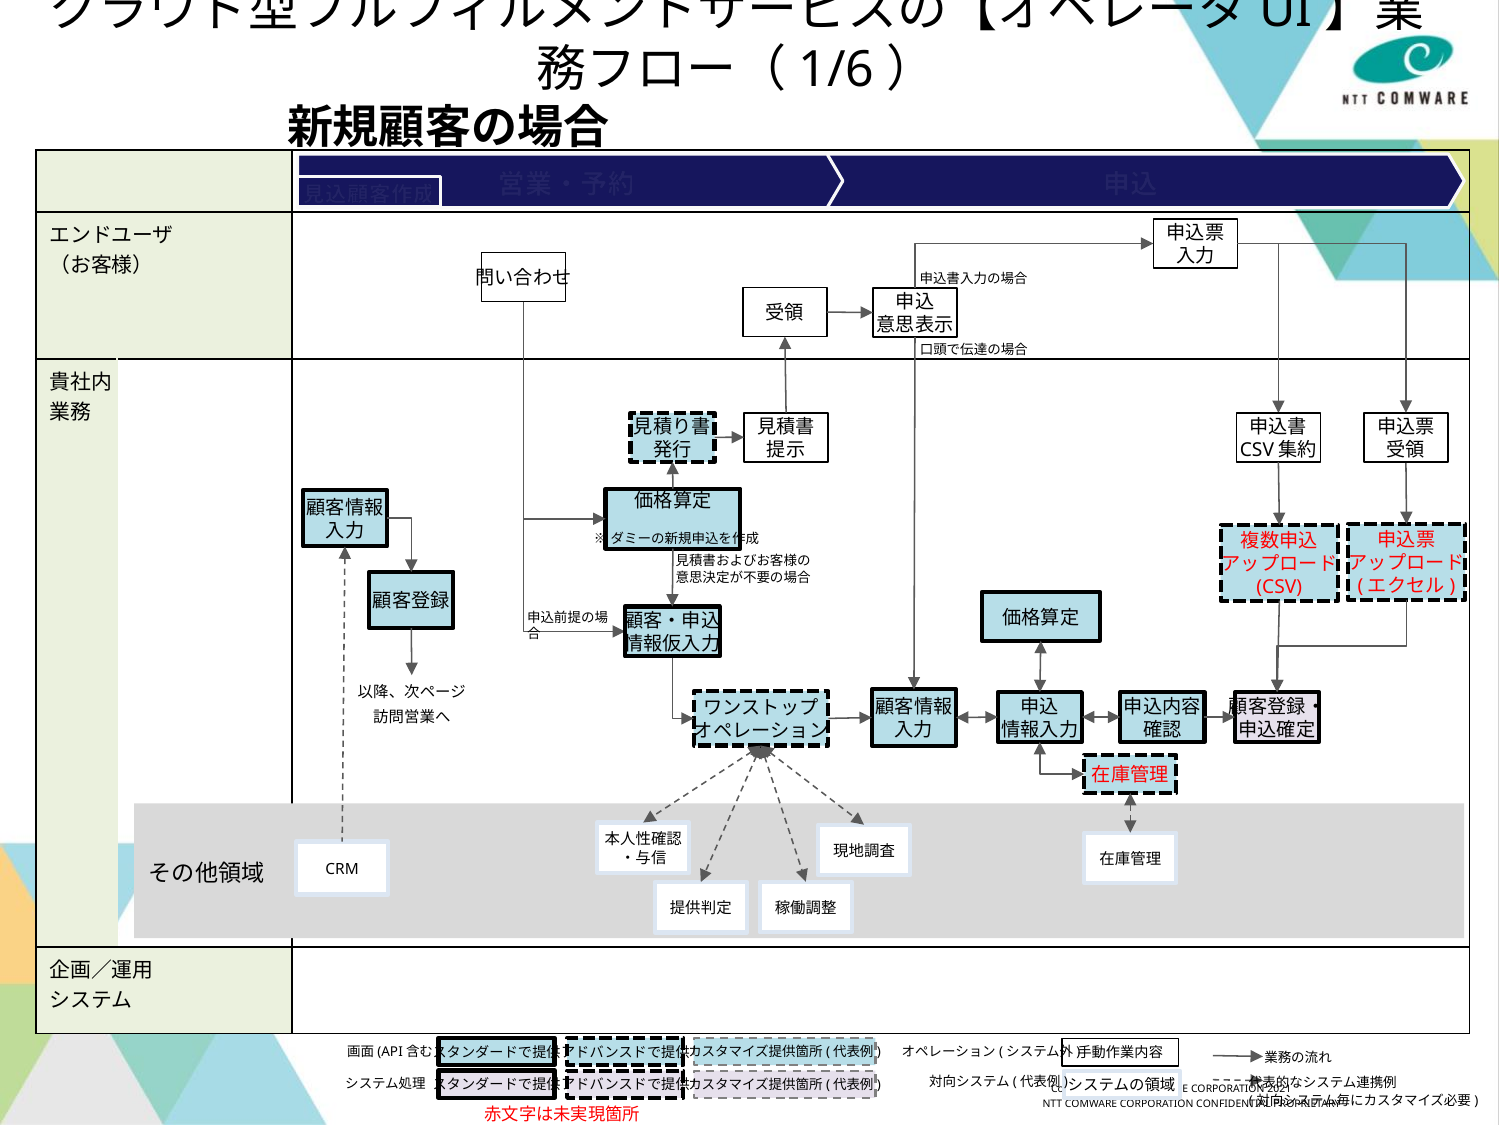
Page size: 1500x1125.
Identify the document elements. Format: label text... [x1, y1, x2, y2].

table_cell エンドユーザ （お客様） [37, 213, 291, 358]
text_box 申込 [1061, 154, 1465, 208]
text_box 新規顧客の場合 [281, 86, 615, 159]
text_box その他領域 [133, 803, 1465, 939]
table_cell [118, 360, 291, 946]
table_header [37, 151, 291, 211]
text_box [341, 546, 346, 842]
title クラウド型フルフィルメントサービスの【オペレータUI】業務フロー（1/6） [8, 8, 1465, 66]
text_box 赤文字は未実現箇所 [469, 1094, 655, 1125]
text_box 複数申込 アップロード (CSV) [1220, 525, 1339, 601]
text_box 在庫管理 [1084, 832, 1177, 884]
text_box 対向システム(代表例) [923, 1067, 1074, 1095]
text_box 見積書およびお客様の 意思決定が不要の場合 [678, 546, 816, 591]
text_box 提供判定 [654, 881, 747, 933]
table_cell [293, 948, 1469, 1033]
text_box 現地調査 [817, 824, 911, 876]
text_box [642, 745, 762, 823]
text_box 顧客・申込 情報仮入力 [624, 606, 720, 657]
table_header [293, 159, 1006, 211]
text_box 画面(API含む) [341, 1037, 446, 1065]
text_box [651, 676, 715, 699]
text_box 代表的なシステム連携例 (対向システム毎にカスタマイズ必要) [1243, 1067, 1484, 1114]
text_box カスタマイズ提供箇所(代表例) [693, 1070, 876, 1098]
text_box 問い合わせ [481, 252, 566, 302]
text_box ログイン [828, 313, 860, 319]
text_box 以降、次ページ 訪問営業へ [352, 675, 472, 732]
text_box 営業・予約 [297, 154, 843, 208]
text_box 申込 [828, 154, 1006, 208]
text_box 申込内容 確認 [1120, 692, 1205, 742]
text_box スタンダードで提供 [438, 1070, 555, 1098]
text_box 本人性確認 ・与信 [597, 822, 690, 873]
text_box 在庫管理 [1084, 755, 1177, 793]
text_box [957, 719, 967, 724]
text_box 手動作業内容 [1062, 1038, 1179, 1066]
text_box カスタマイズ提供箇所(代表例) [693, 1037, 876, 1066]
text_box アドバンスドで提供 [567, 1037, 684, 1066]
text_box 申込票 受領 [1363, 412, 1448, 462]
text_box オペレーション(システム外) [896, 1037, 1086, 1065]
text_box 顧客登録・ 申込確定 [1235, 692, 1320, 742]
text_box スタンダードで提供 [438, 1037, 555, 1066]
text_box 顧客情報 入力 [871, 689, 956, 746]
text_box 顧客登録 [369, 571, 454, 629]
text_box 顧客情報 入力 [302, 490, 387, 547]
text_box 申込 情報入力 [997, 692, 1082, 742]
text_box システム処理 [339, 1069, 432, 1097]
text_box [1237, 243, 1407, 413]
text_box 受領 [742, 287, 827, 337]
table_cell [293, 360, 1469, 946]
table_cell 企画／運用 システム [37, 948, 291, 1033]
table_header [1060, 151, 1469, 211]
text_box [386, 517, 412, 573]
text_box 見積書 提示 [744, 412, 829, 462]
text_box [1045, 735, 1079, 781]
table_cell [1061, 213, 1469, 358]
text_box ワンストップ オペレーション [693, 691, 829, 744]
text_box 申込 意思表示 [872, 288, 958, 338]
text_box 申込票 入力 [1153, 218, 1238, 268]
text_box システムの領域 [1063, 1070, 1180, 1098]
text_box 申込書入力の場合 [914, 265, 1006, 292]
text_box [1276, 600, 1280, 693]
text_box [455, 368, 674, 452]
text_box [8, 66, 1465, 104]
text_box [760, 833, 806, 882]
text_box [700, 832, 755, 883]
text_box 業務の流れ [1258, 1042, 1338, 1067]
text_box ※ダミーの新規申込を作成 [588, 525, 765, 552]
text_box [409, 415, 740, 518]
picture [0, 0, 1499, 1125]
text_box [1212, 1055, 1264, 1081]
table_cell [293, 213, 1006, 358]
text_box 稼働調整 [759, 881, 852, 933]
text_box 申込票 アップロード (エクセル) [1347, 524, 1466, 600]
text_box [762, 745, 865, 825]
text_box 価格算定 [981, 591, 1100, 641]
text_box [1295, 581, 1389, 711]
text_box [969, 718, 985, 724]
text_box 申込前提の場合 [521, 603, 626, 647]
table_cell 貴社内業務 [37, 360, 116, 946]
text_box 口頭で伝達の場合 [914, 335, 1006, 363]
text_box アドバンスドで提供 [567, 1070, 684, 1098]
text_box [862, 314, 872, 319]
text_box 見込顧客作成 [297, 176, 441, 208]
text_box 申込書 CSV集約 [1236, 422, 1321, 463]
text_box CRM [296, 841, 389, 895]
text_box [1011, 146, 1057, 386]
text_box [829, 719, 870, 725]
